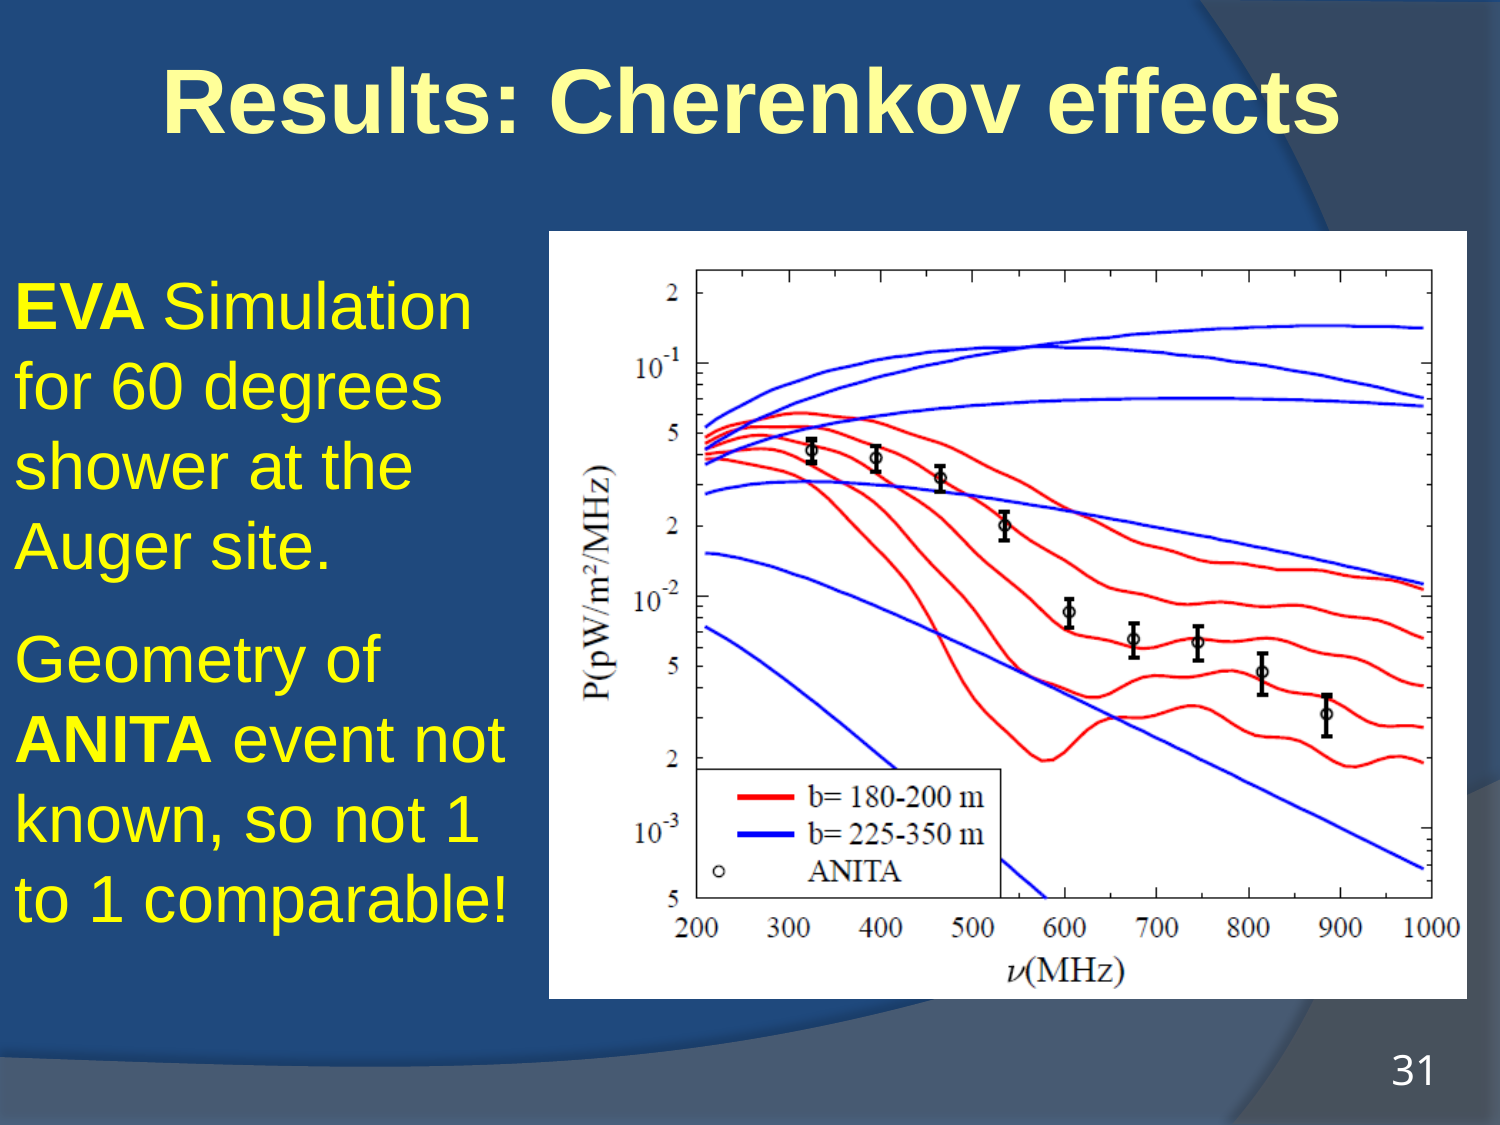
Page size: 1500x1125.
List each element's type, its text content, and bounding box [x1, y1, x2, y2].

picture [548, 231, 1468, 999]
text_box 31 [1376, 1035, 1477, 1102]
text_box EVA Simulation for 60 degrees shower at the Auger site. Geometry of ANITA event not known, so not 1 to 1 comparable! [0, 255, 540, 944]
text_box Results: Cherenkov effects [77, 48, 1428, 161]
